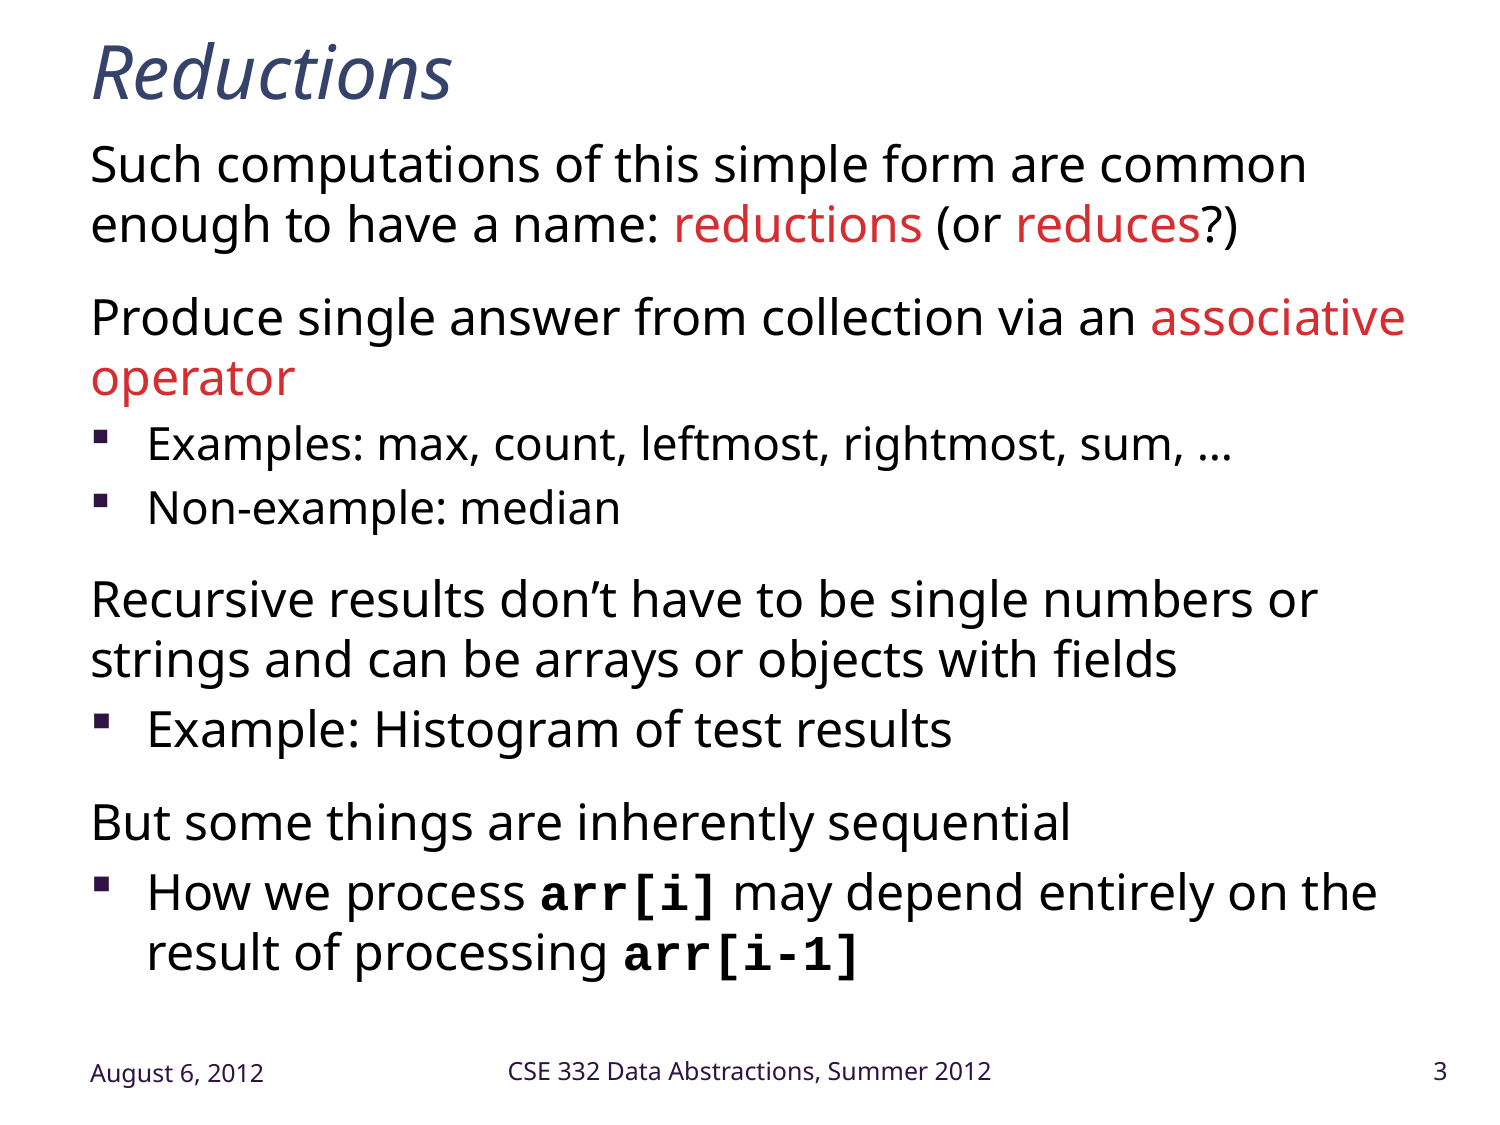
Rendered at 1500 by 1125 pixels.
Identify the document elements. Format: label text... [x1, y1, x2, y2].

list Such computations of this simple form are common enough to have a name: reductions (or reduces?) Produce single answer from collection via an associative operator Examples: max, count, leftmost, rightmost, sum, … Non-example: median Recursive results don’t have to be single numbers or strings and can be arrays or objects with fields Example: Histogram of test results But some things are inherently sequential How we process arr[i] may depend entirely on the result of processing arr[i-1] [75, 125, 1463, 1025]
title Reductions [75, 24, 1463, 105]
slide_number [75, 1042, 338, 1103]
footer CSE 332 Data Abstractions, Summer 2012 [348, 1042, 1152, 1103]
slide_number 3 [1333, 1042, 1463, 1103]
